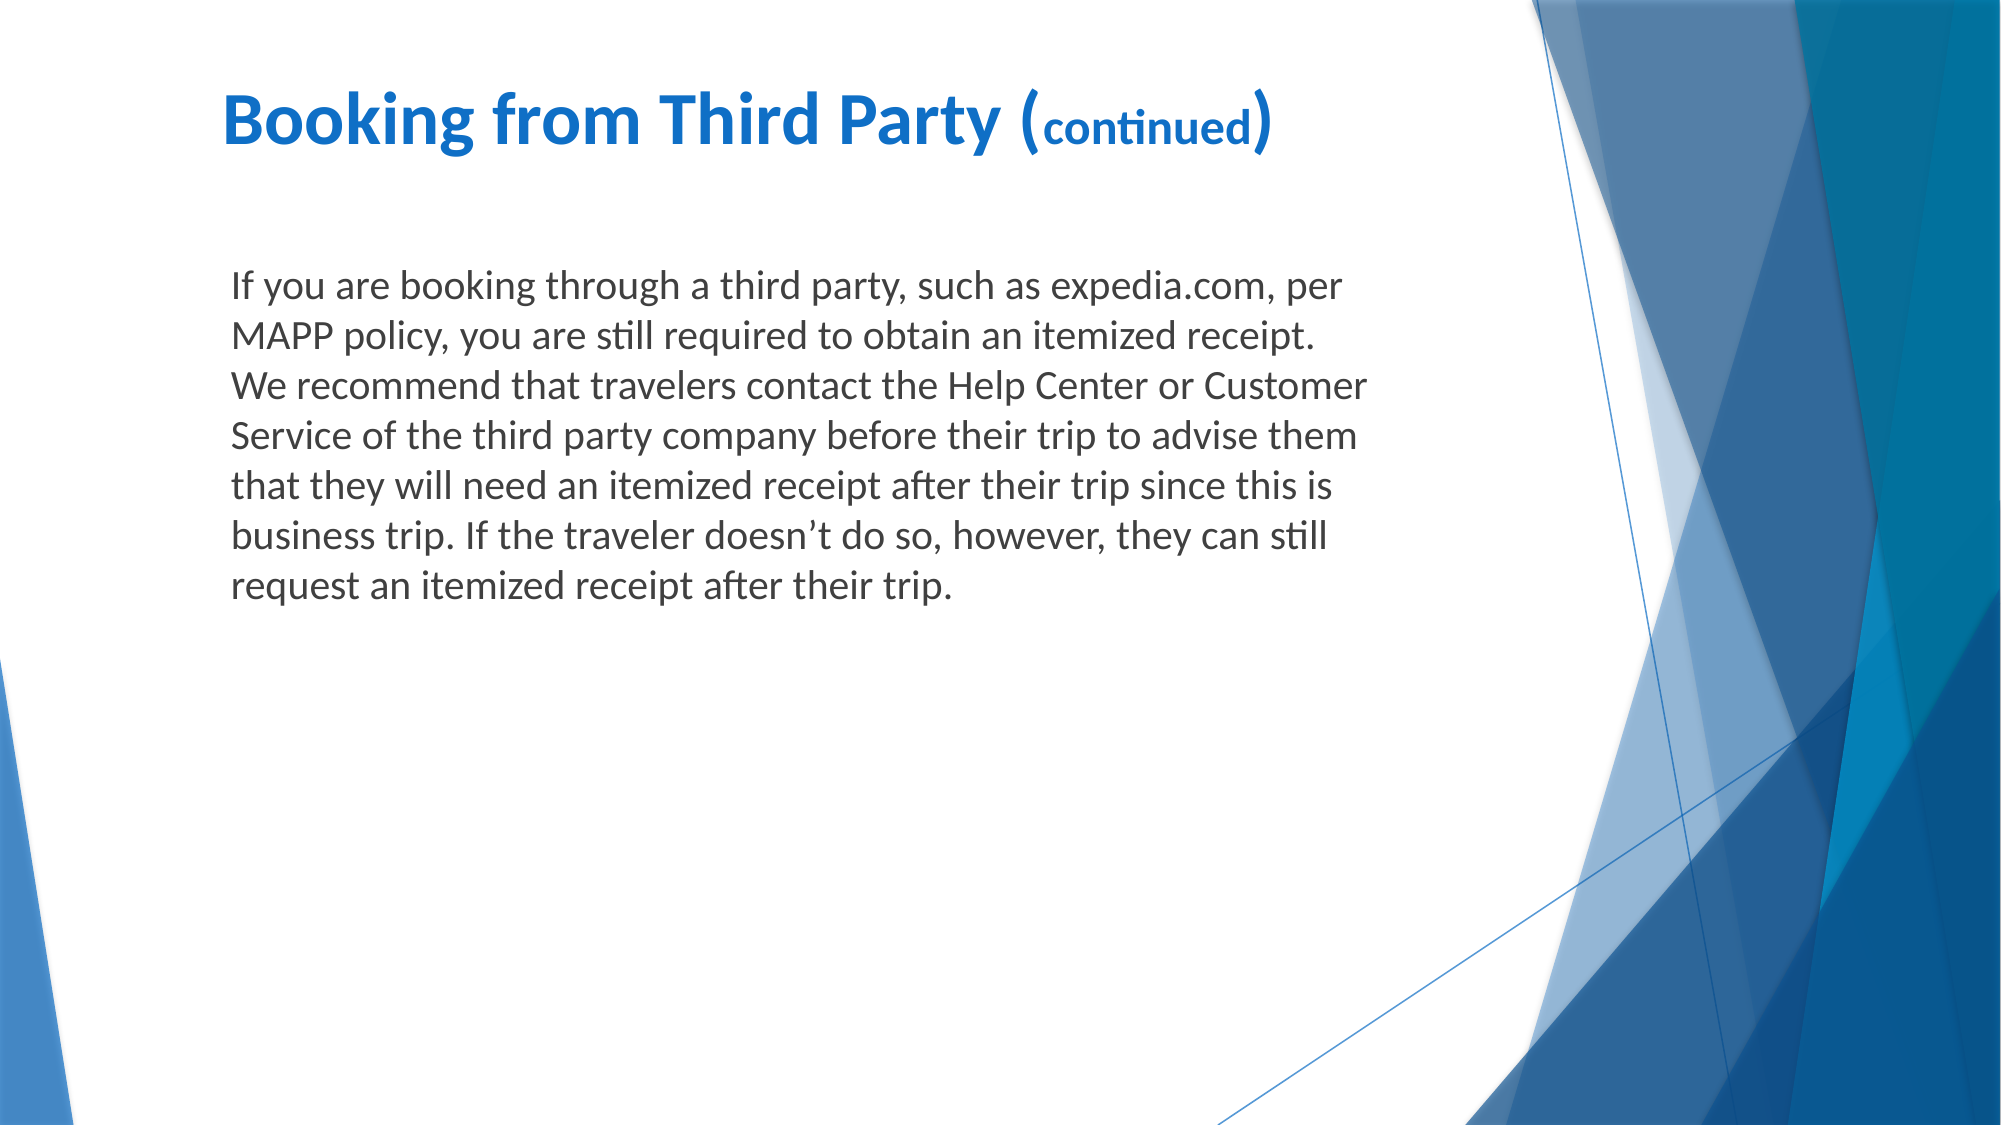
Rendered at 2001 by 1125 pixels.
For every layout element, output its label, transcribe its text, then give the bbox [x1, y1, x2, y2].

list If you are booking through a third party, such as expedia.com, per MAPP policy, you are still required to obtain an itemized receipt. We recommend that travelers contact the Help Center or Customer Service of the third party company before their trip to advise them that they will need an itemized receipt after their trip since this is business trip. If the traveler doesn’t do so, however, they can still request an itemized receipt after their trip. [65, 249, 1392, 1033]
title Booking from Third Party (continued) [131, 62, 1367, 218]
